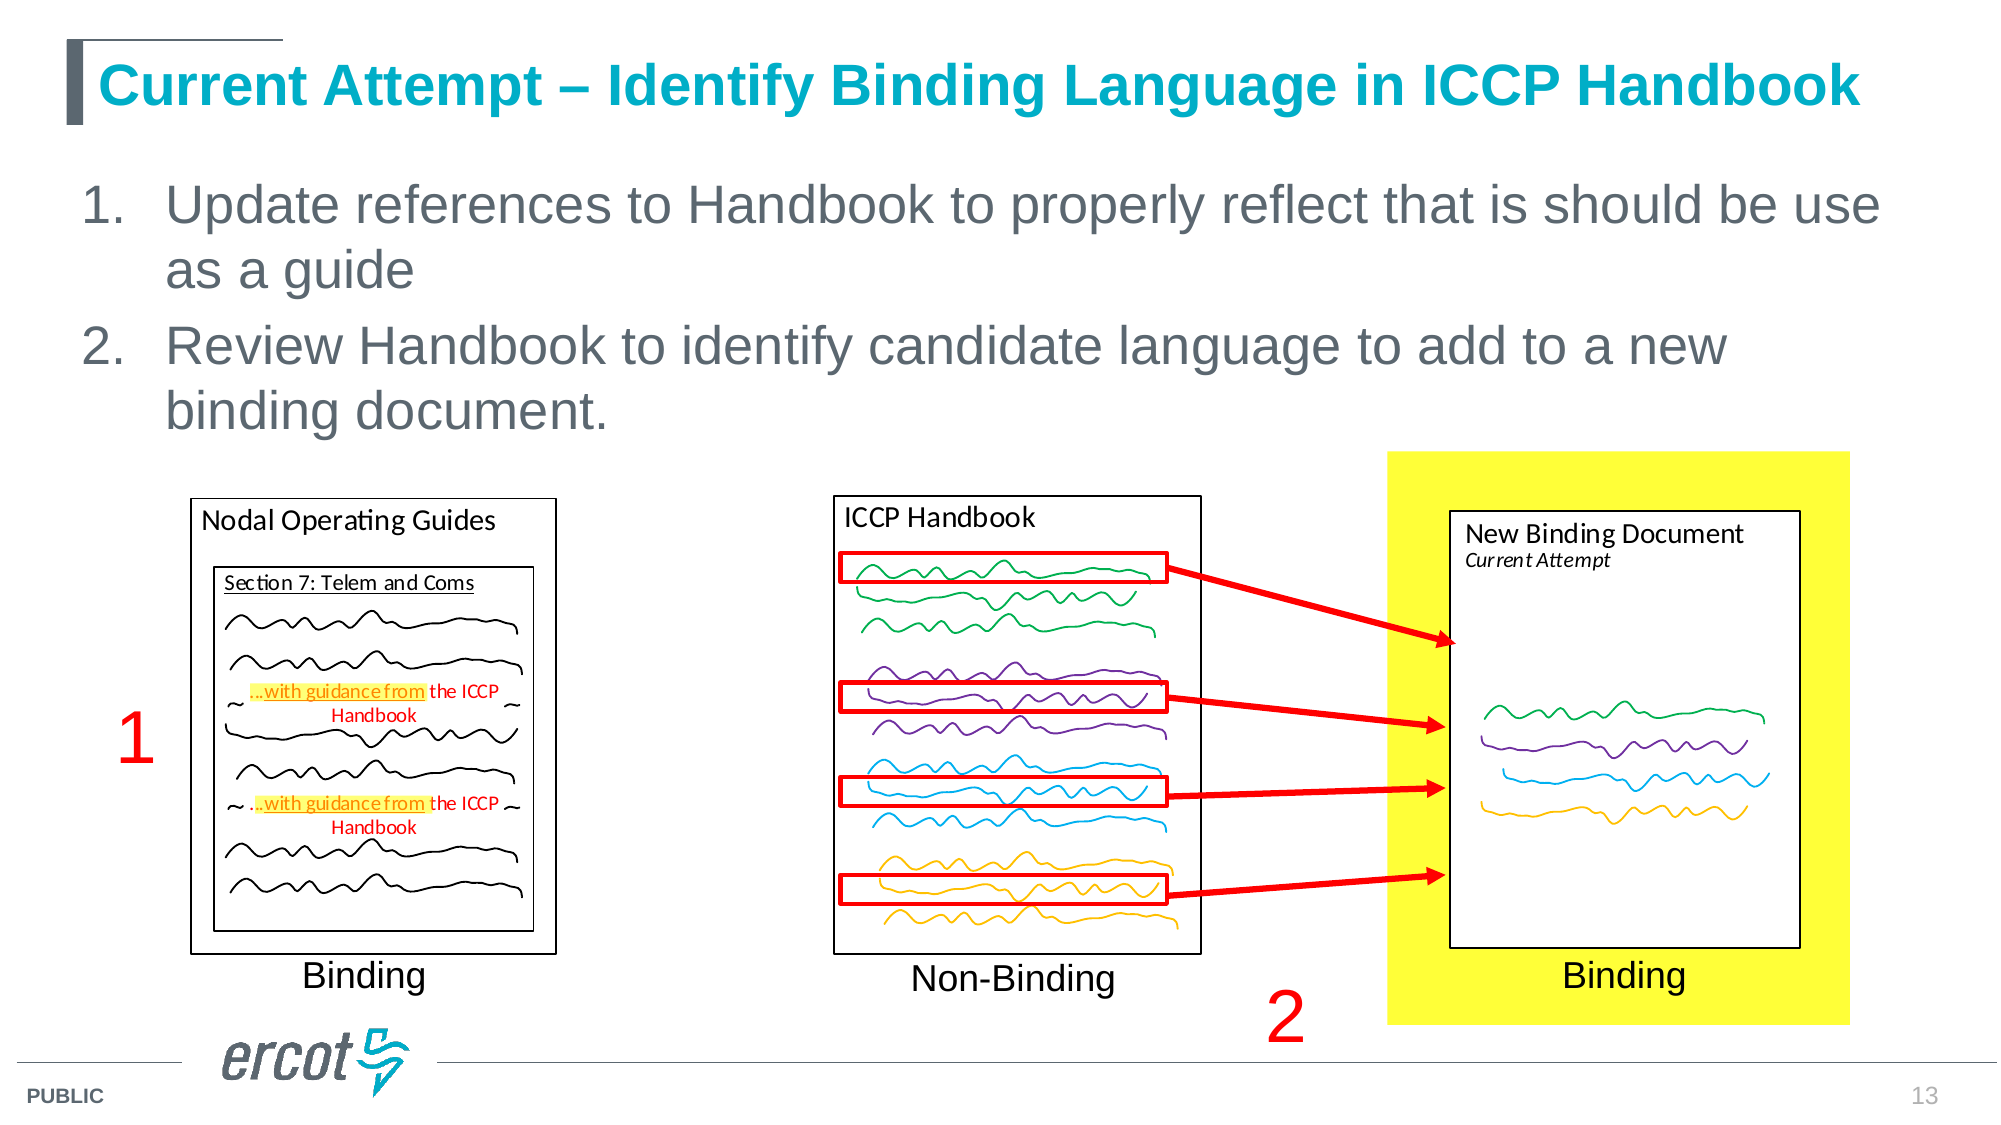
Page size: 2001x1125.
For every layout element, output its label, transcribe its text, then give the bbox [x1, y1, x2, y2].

picture [182, 489, 559, 956]
text_box 1 [100, 681, 177, 786]
text_box Binding [1509, 958, 1739, 1004]
picture [824, 487, 1204, 956]
list Update references to Handbook to properly reflect that is should be use as a guide Review Handbook to identify candidate language to add to a new binding document. [66, 162, 1934, 992]
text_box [1166, 697, 1446, 728]
slide_number 13 [1866, 1076, 1984, 1113]
picture [218, 1024, 413, 1100]
text_box 2 [1250, 960, 1373, 1065]
picture [1445, 504, 1804, 950]
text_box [1168, 874, 1446, 896]
text_box [1385, 449, 1852, 1027]
text_box Binding [249, 964, 479, 1004]
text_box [1166, 567, 1457, 645]
text_box Non-Binding [859, 965, 1167, 1007]
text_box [1166, 787, 1446, 797]
title Current Attempt – Identify Binding Language in ICCP Handbook [83, 39, 1934, 125]
